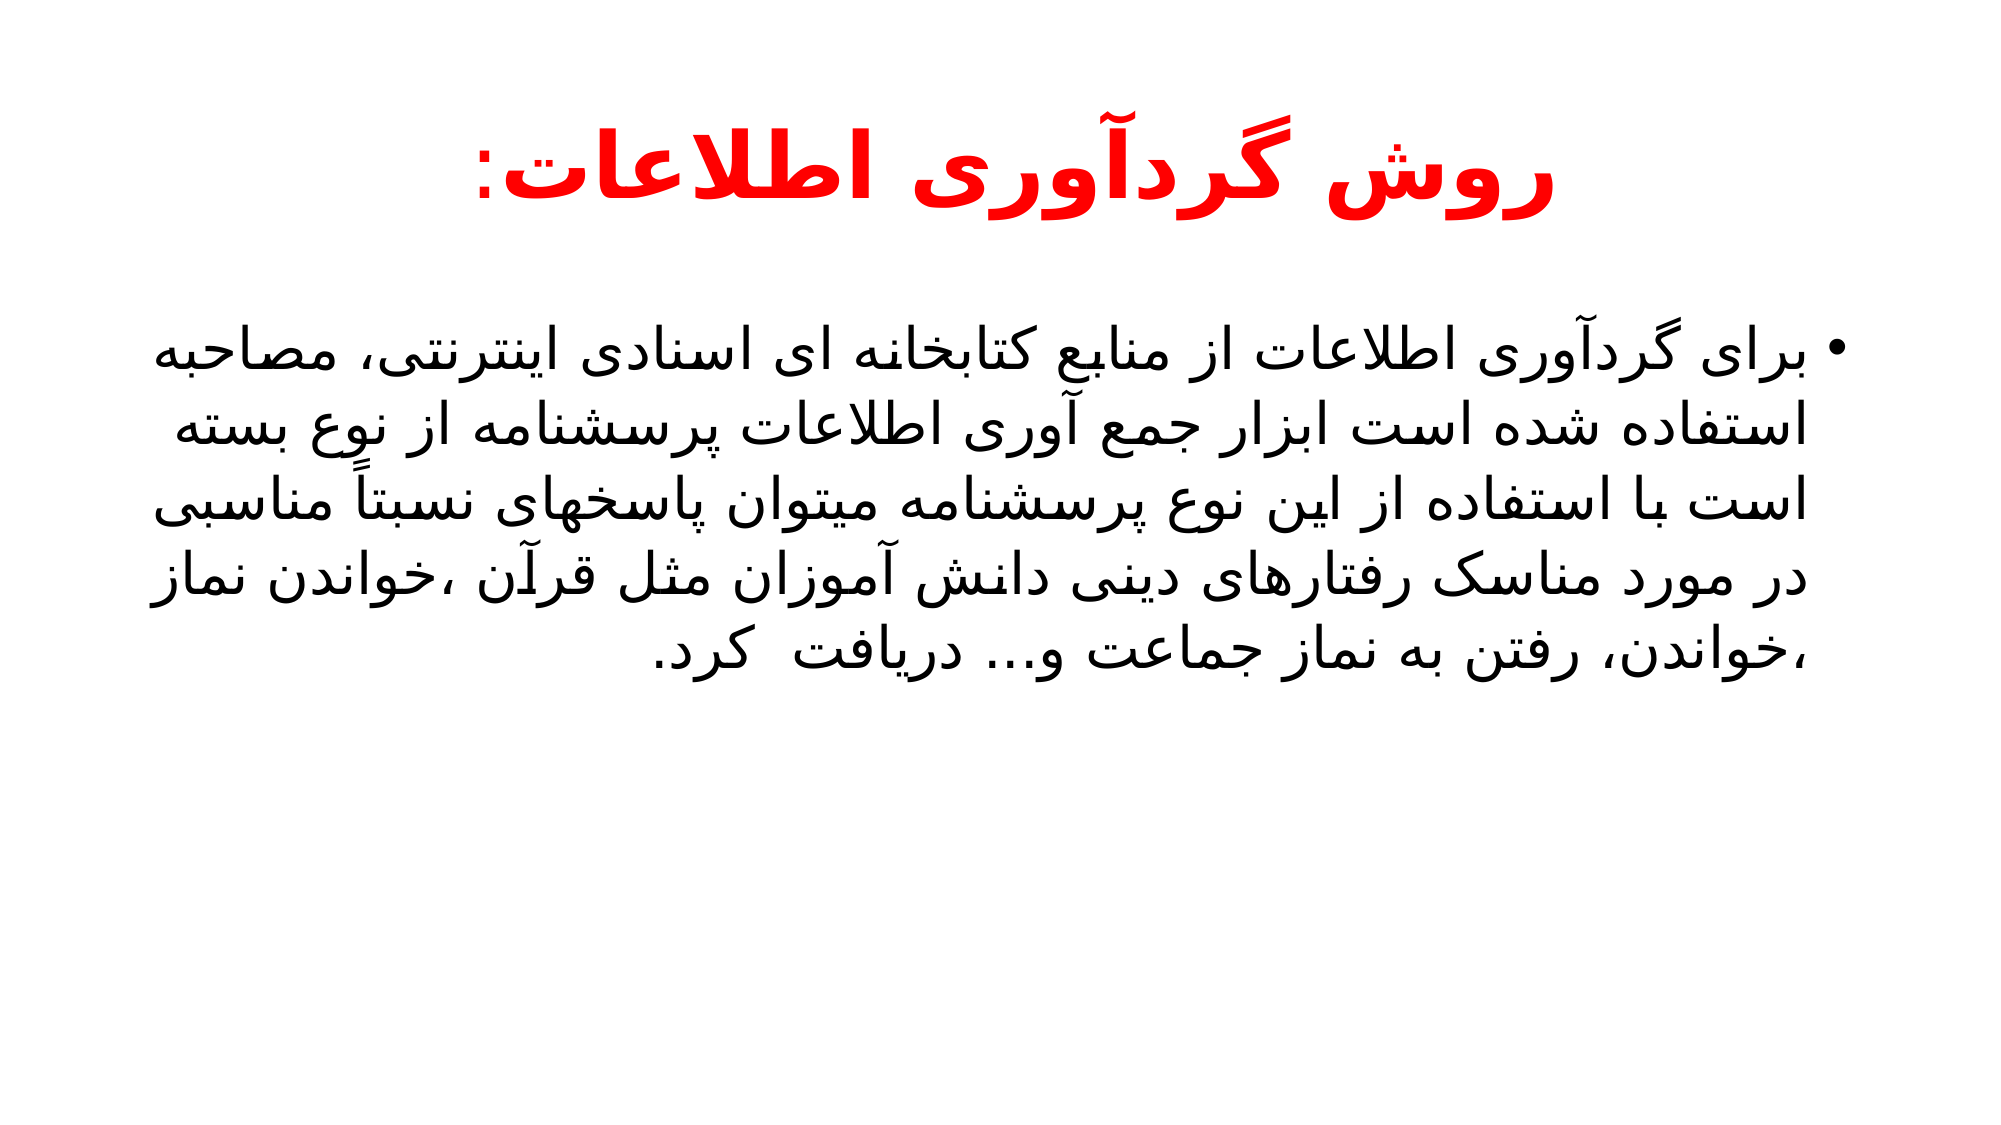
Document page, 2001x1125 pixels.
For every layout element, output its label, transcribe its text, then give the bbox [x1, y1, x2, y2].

list برای گردآوری اطلاعات از منابع کتابخانه ای اسنادی اینترنتی، مصاحبه استفاده شده است ابزار جمع آوری اطلاعات پرسشنامه از نوع بسته است با استفاده از این نوع پرسشنامه میتوان پاسخهای نسبتاً مناسبی در مورد مناسک رفتارهای دینی دانش آموزان مثل قرآن ،خواندن نماز ،خواندن، رفتن به نماز جماعت و... دریافت کرد. [137, 299, 1863, 1014]
title روش گردآوری اطلاعات: [137, 59, 1863, 278]
